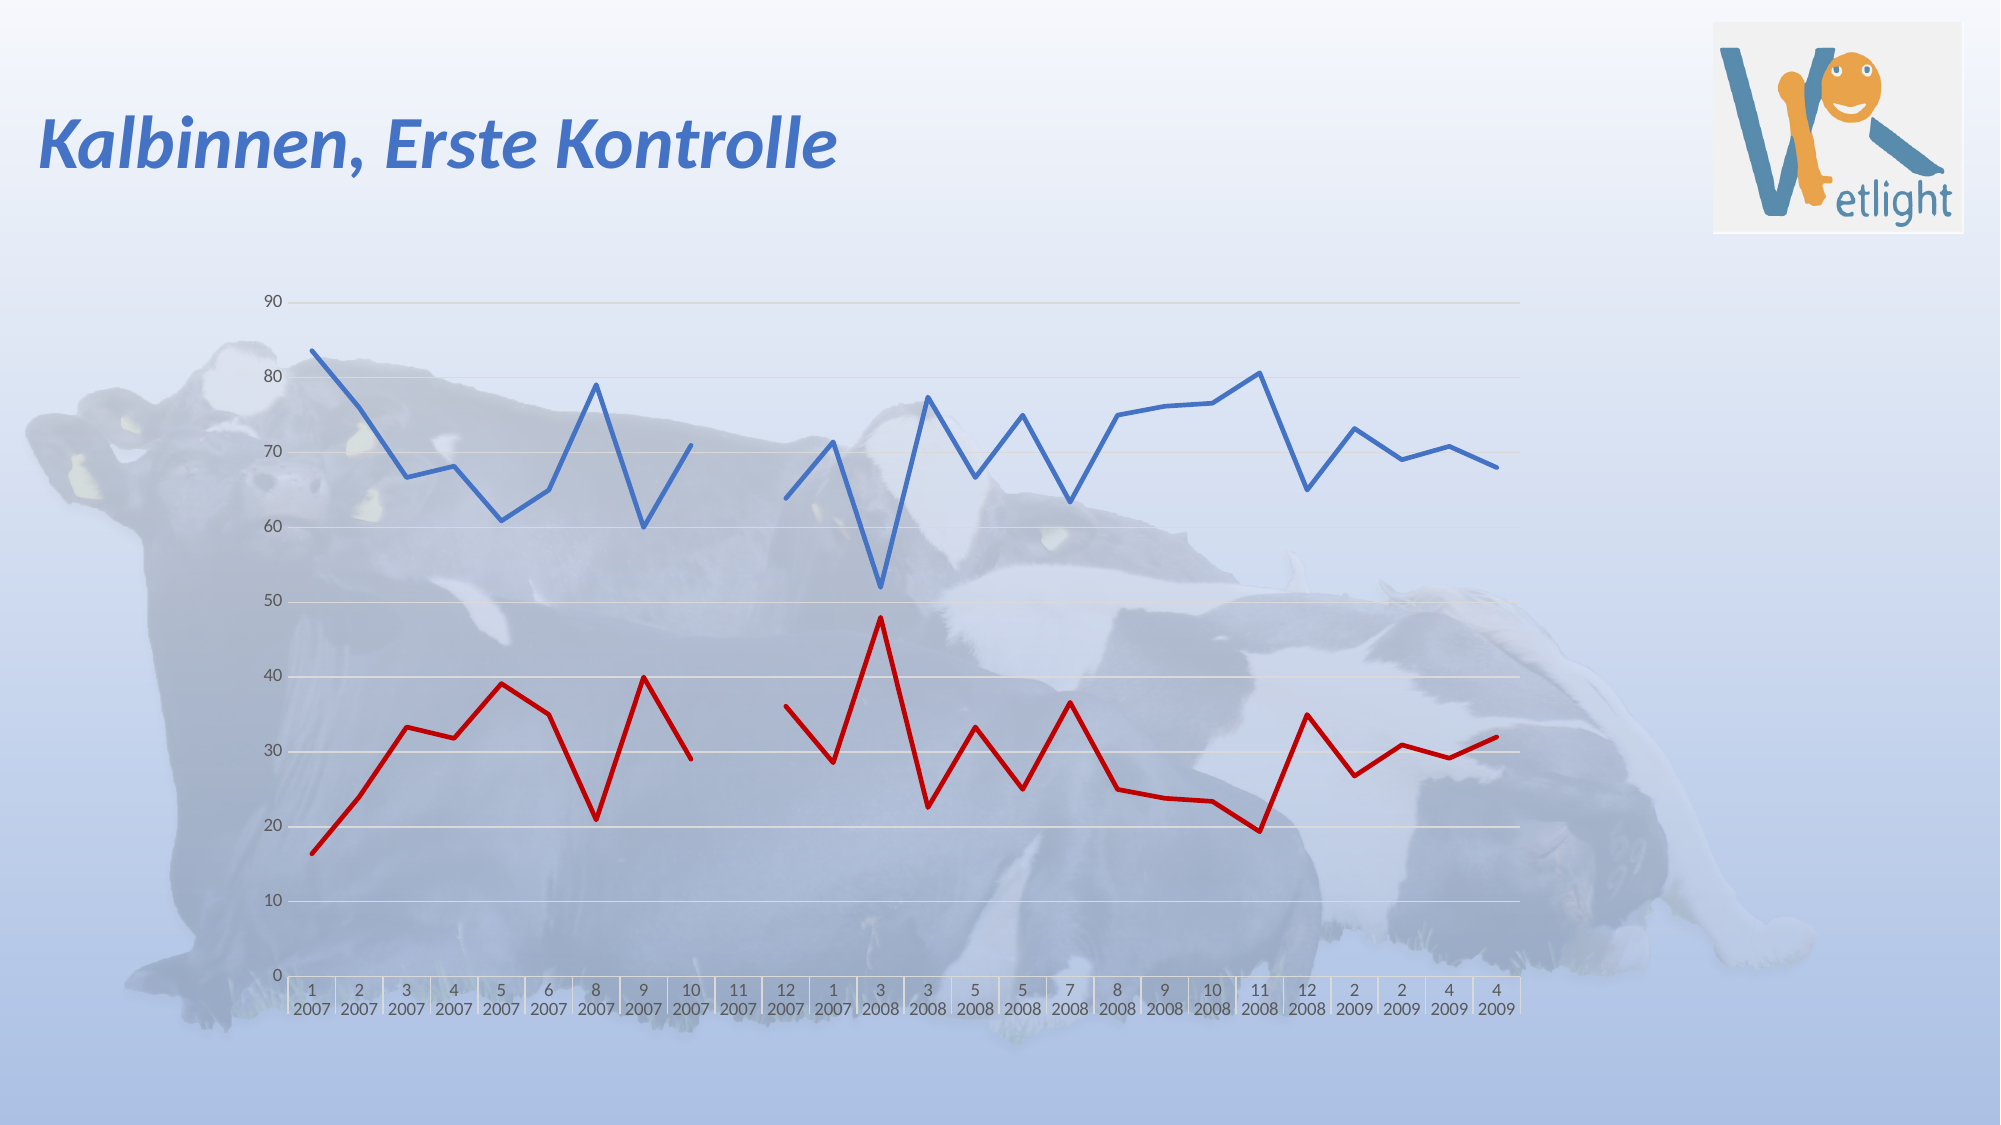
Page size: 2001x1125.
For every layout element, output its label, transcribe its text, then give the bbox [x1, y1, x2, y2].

picture [1713, 22, 1964, 234]
text_box Kalbinnen, Erste Kontrolle [23, 86, 1760, 192]
chart [237, 278, 1547, 1036]
